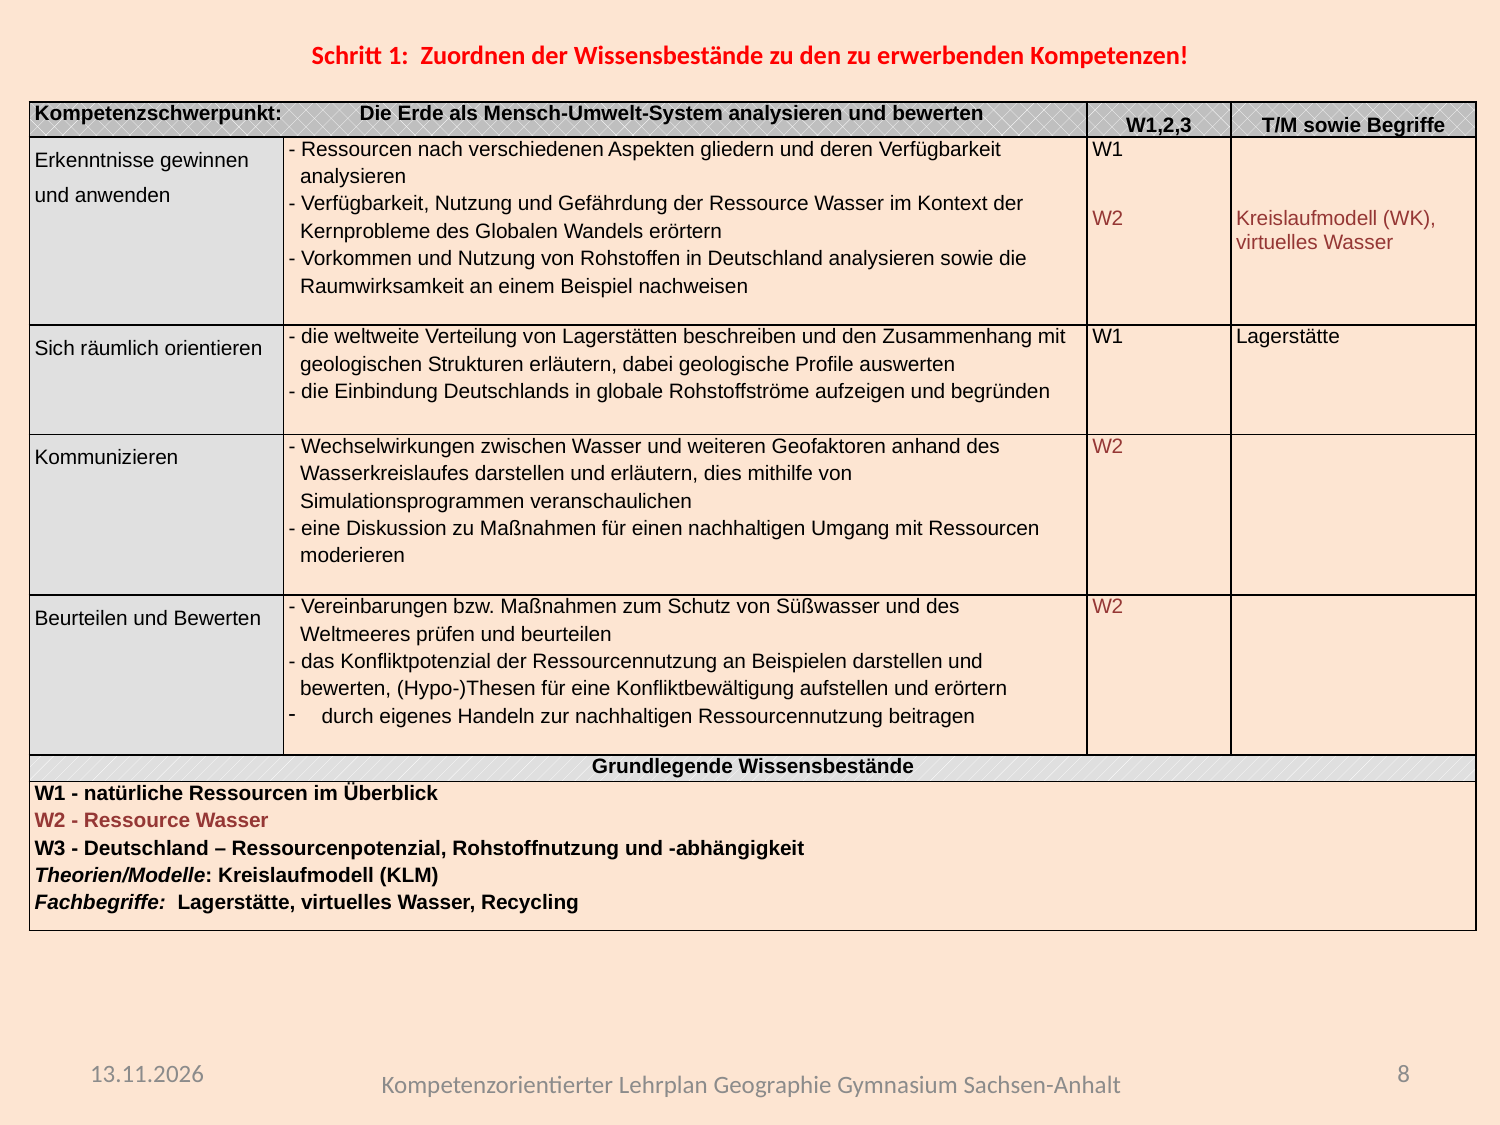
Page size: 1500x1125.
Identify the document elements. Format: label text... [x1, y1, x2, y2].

table_cell Erkenntnisse gewinnen und anwenden [30, 138, 283, 324]
table_cell Sich räumlich orientieren [30, 326, 283, 434]
slide_number 8 [1074, 1042, 1425, 1103]
table_header W1,2,3 [1088, 103, 1230, 136]
table_cell Grundlegende Wissensbestände [30, 756, 1475, 781]
table_cell Beurteilen und Bewerten [30, 596, 283, 754]
table_cell - Wechselwirkungen zwischen Wasser und weiteren Geofaktoren anhand des Wasserkreislaufes darstellen und erläutern, dies mithilfe von Simulationsprogrammen veranschaulichen - eine Diskussion zu Maßnahmen für einen nachhaltigen Umgang mit Ressourcen moderieren [284, 435, 1086, 594]
table_cell Kreislaufmodell (WK), virtuelles Wasser [1232, 138, 1475, 324]
table_cell [1232, 596, 1475, 754]
list Schritt 1: Zuordnen der Wissensbestände zu den zu erwerbenden Kompetenzen! [75, 30, 1425, 79]
table_cell W2 [1088, 596, 1230, 754]
table_header T/M sowie Begriffe [1232, 103, 1475, 136]
footer Kompetenzorientierter Lehrplan Geographie Gymnasium Sachsen-Anhalt [309, 1053, 1196, 1114]
table_cell Kommunizieren [30, 435, 283, 594]
table_cell W1 [1088, 326, 1230, 434]
table_cell W1 - natürliche Ressourcen im Überblick W2 - Ressource Wasser W3 - Deutschland – Ressourcenpotenzial, Rohstoffnutzung und -abhängigkeit Theorien/Modelle: Kreislaufmodell (KLM) Fachbegriffe: Lagerstätte, virtuelles Wasser, Recycling [30, 782, 1475, 930]
table_cell [1232, 435, 1475, 594]
table_cell - die weltweite Verteilung von Lagerstätten beschreiben und den Zusammenhang mit geologischen Strukturen erläutern, dabei geologische Profile auswerten - die Einbindung Deutschlands in globale Rohstoffströme aufzeigen und begründen [284, 326, 1086, 434]
table_cell Lagerstätte [1232, 326, 1475, 434]
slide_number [75, 1042, 425, 1103]
table_cell - Ressourcen nach verschiedenen Aspekten gliedern und deren Verfügbarkeit analysieren - Verfügbarkeit, Nutzung und Gefährdung der Ressource Wasser im Kontext der Kernprobleme des Globalen Wandels erörtern - Vorkommen und Nutzung von Rohstoffen in Deutschland analysieren sowie die Raumwirksamkeit an einem Beispiel nachweisen [284, 138, 1086, 324]
table_cell W2 [1088, 435, 1230, 594]
table_header Kompetenzschwerpunkt: Die Erde als Mensch-Umwelt-System analysieren und bewerten [30, 103, 1086, 136]
table_cell - Vereinbarungen bzw. Maßnahmen zum Schutz von Süßwasser und des Weltmeeres prüfen und beurteilen - das Konfliktpotenzial der Ressourcennutzung an Beispielen darstellen und bewerten, (Hypo-)Thesen für eine Konfliktbewältigung aufstellen und erörtern durch eigenes Handeln zur nachhaltigen Ressourcennutzung beitragen [284, 596, 1086, 754]
table_cell W1 W2 [1088, 138, 1230, 324]
